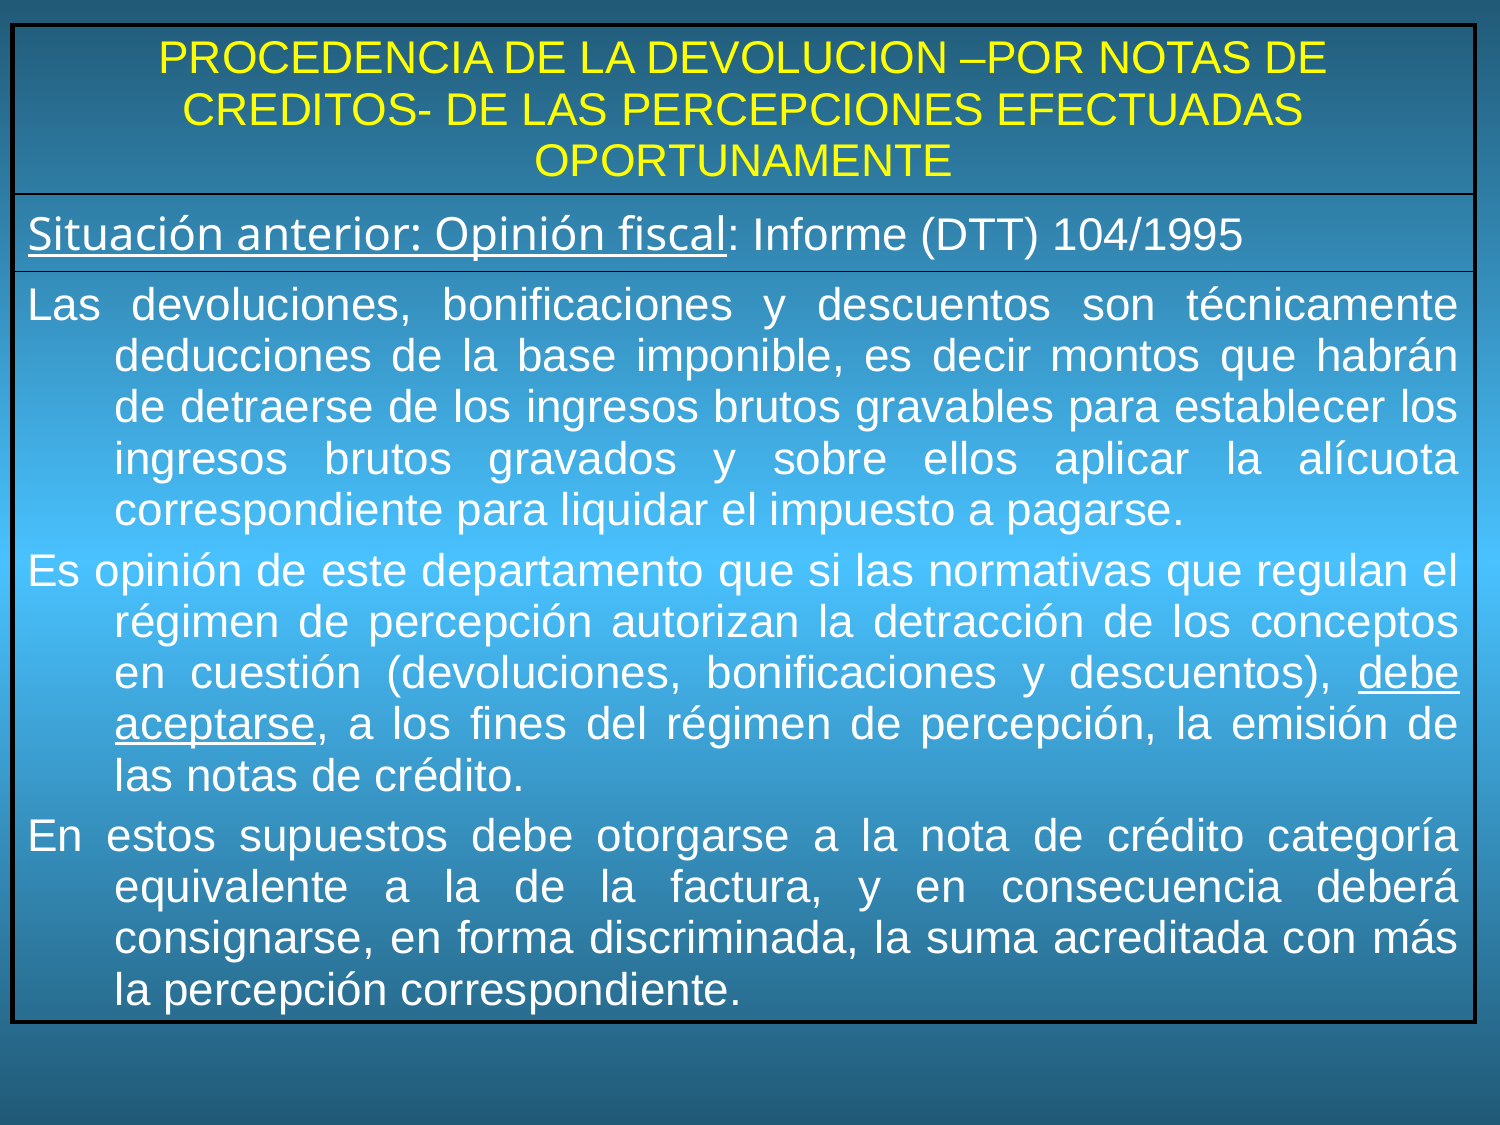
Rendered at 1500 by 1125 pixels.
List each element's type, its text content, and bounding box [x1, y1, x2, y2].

table_cell Situación anterior: Opinión fiscal: Informe (DTT) 104/1995 [15, 195, 1473, 271]
table_cell Las devoluciones, bonificaciones y descuentos son técnicamente deducciones de la base imponible, es decir montos que habrán de detraerse de los ingresos brutos gravables para establecer los ingresos brutos gravados y sobre ellos aplicar la alícuota correspondiente para liquidar el impuesto a pagarse. Es opinión de este departamento que si las normativas que regulan el régimen de percepción autorizan la detracción de los conceptos en cuestión (devoluciones, bonificaciones y descuentos), debe aceptarse, a los fines del régimen de percepción, la emisión de las notas de crédito. En estos supuestos debe otorgarse a la nota de crédito categoría equivalente a la de la factura, y en consecuencia deberá consignarse, en forma discriminada, la suma acreditada con más la percepción correspondiente. [15, 272, 1473, 1020]
table_header PROCEDENCIA DE LA DEVOLUCION –POR NOTAS DE CREDITOS- DE LAS PERCEPCIONES EFECTUADAS OPORTUNAMENTE [15, 27, 1473, 193]
